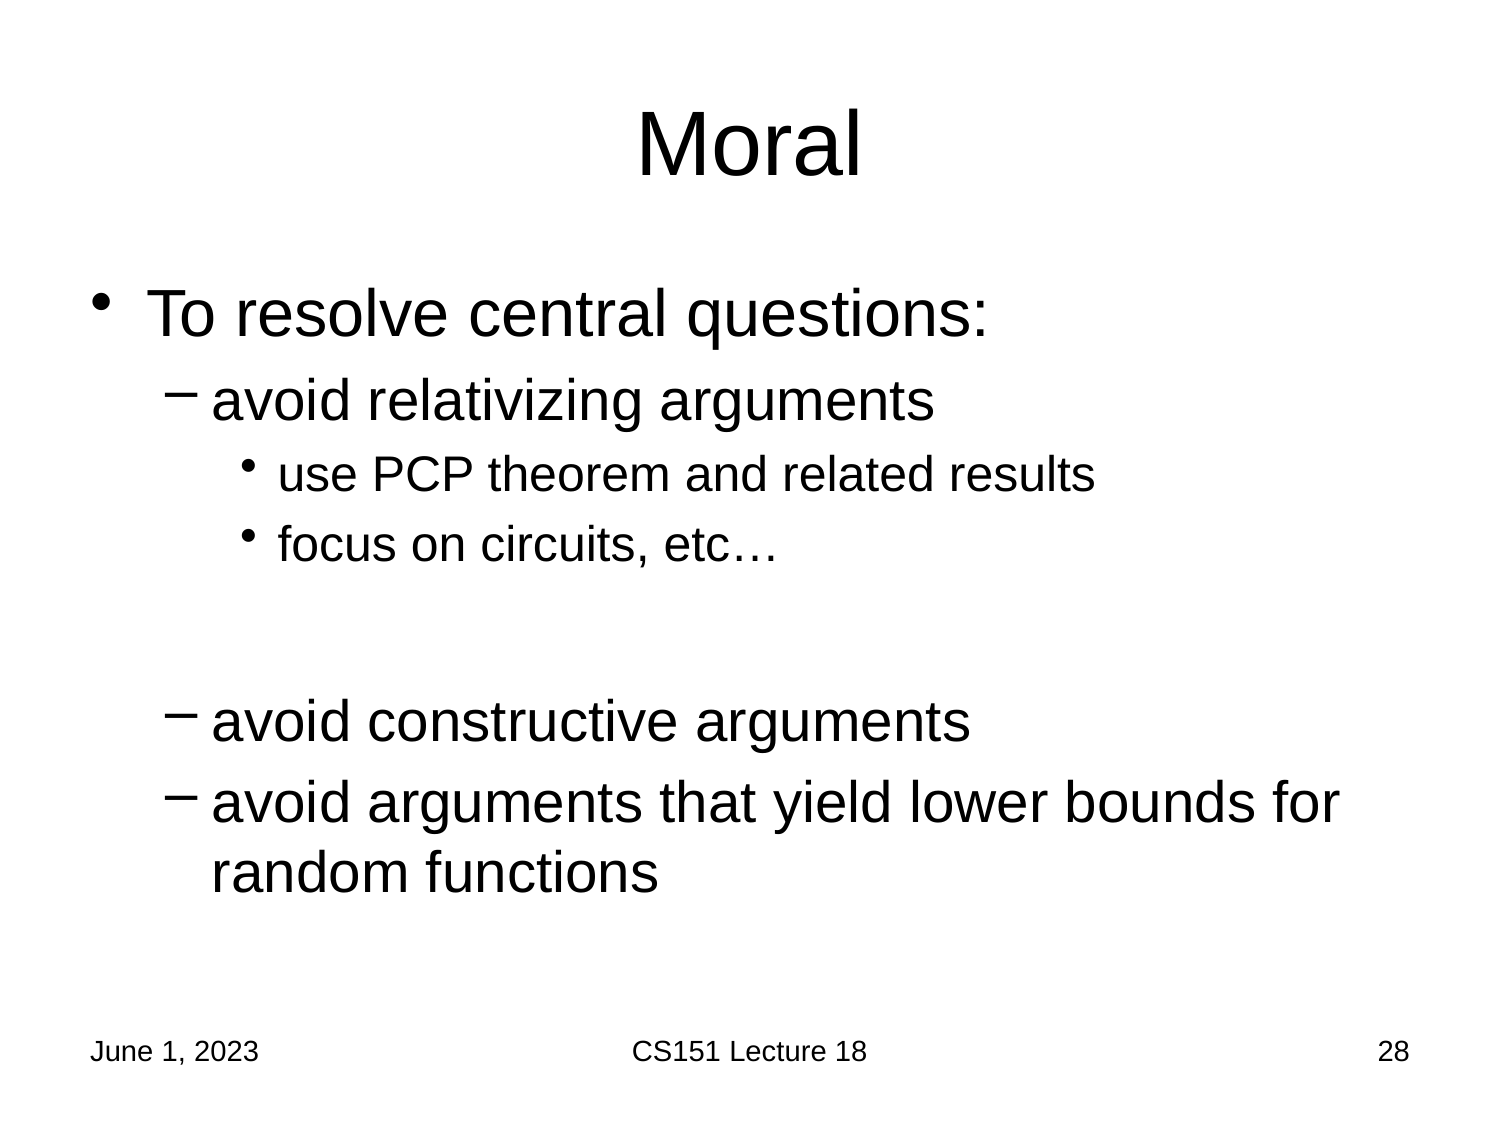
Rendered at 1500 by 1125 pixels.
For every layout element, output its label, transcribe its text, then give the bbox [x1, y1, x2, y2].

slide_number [74, 1024, 426, 1103]
footer CS151 Lecture 18 [512, 1024, 988, 1103]
title Moral [75, 45, 1425, 233]
slide_number 28 [1074, 1024, 1426, 1103]
list To resolve central questions: avoid relativizing arguments use PCP theorem and related results focus on circuits, etc… avoid constructive arguments avoid arguments that yield lower bounds for random functions [75, 262, 1425, 1005]
